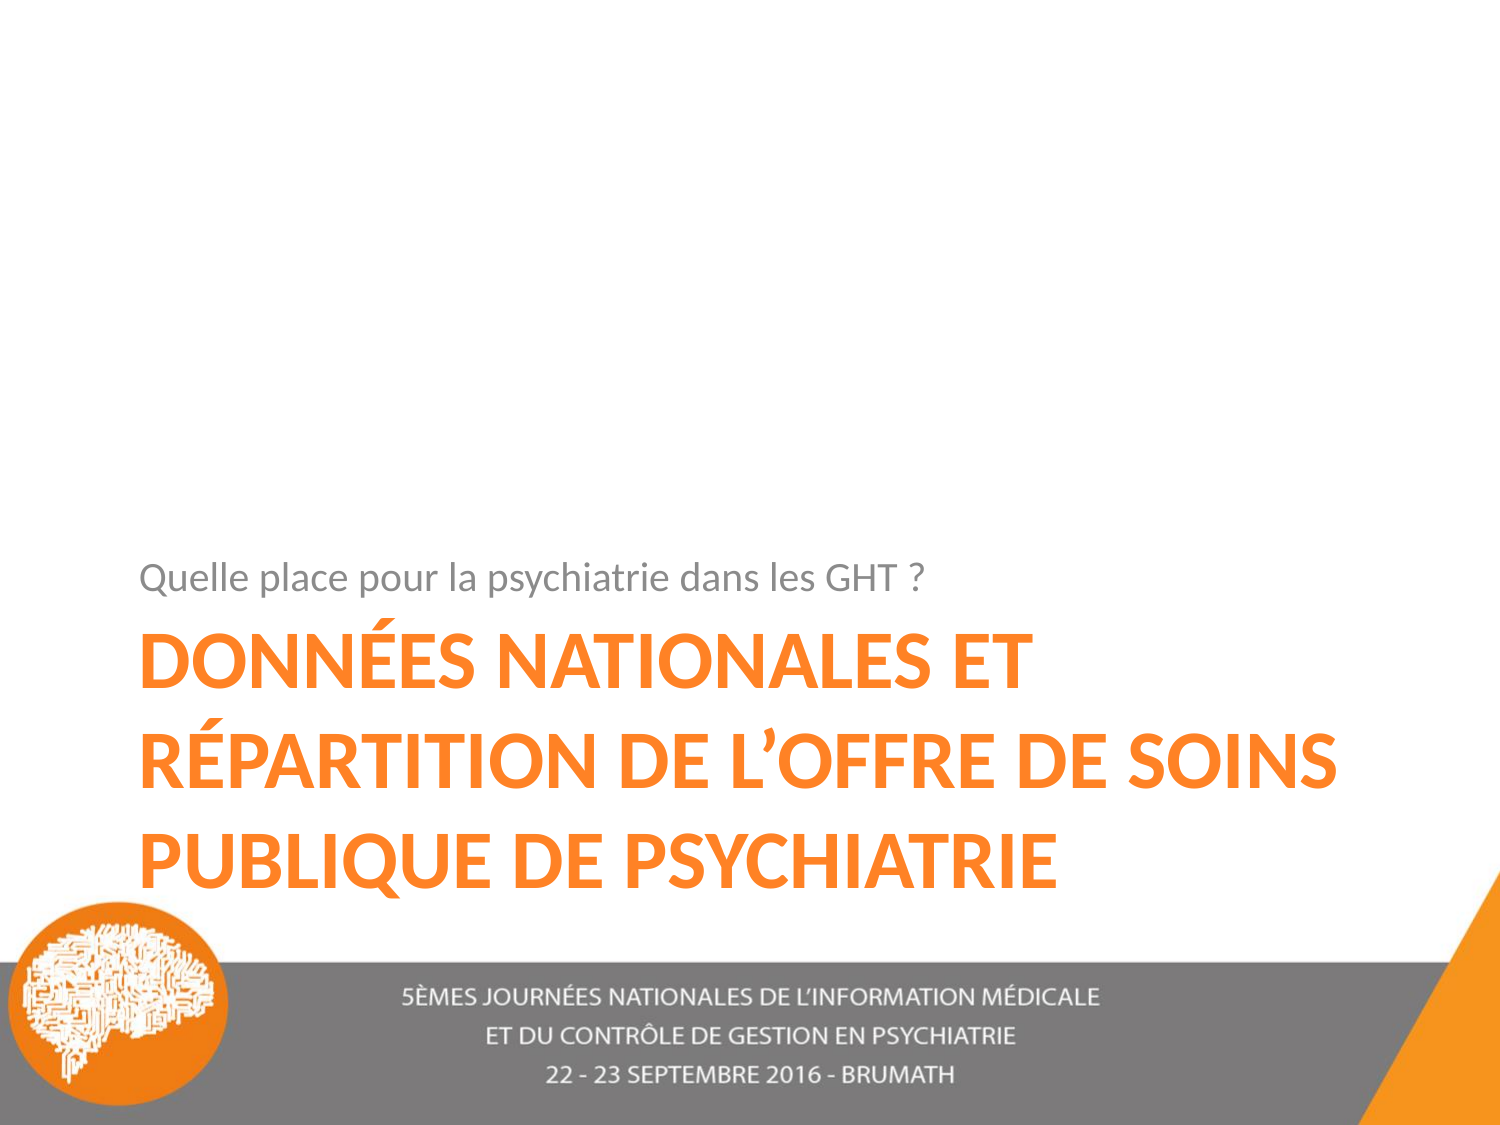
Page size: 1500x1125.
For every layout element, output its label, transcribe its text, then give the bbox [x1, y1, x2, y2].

list Quelle place pour la psychiatrie dans les GHT ? [123, 361, 1399, 608]
title Données nationales et répartition de l’offre de soins publique de psychiatrie [123, 608, 1399, 822]
picture [0, 0, 1500, 1125]
